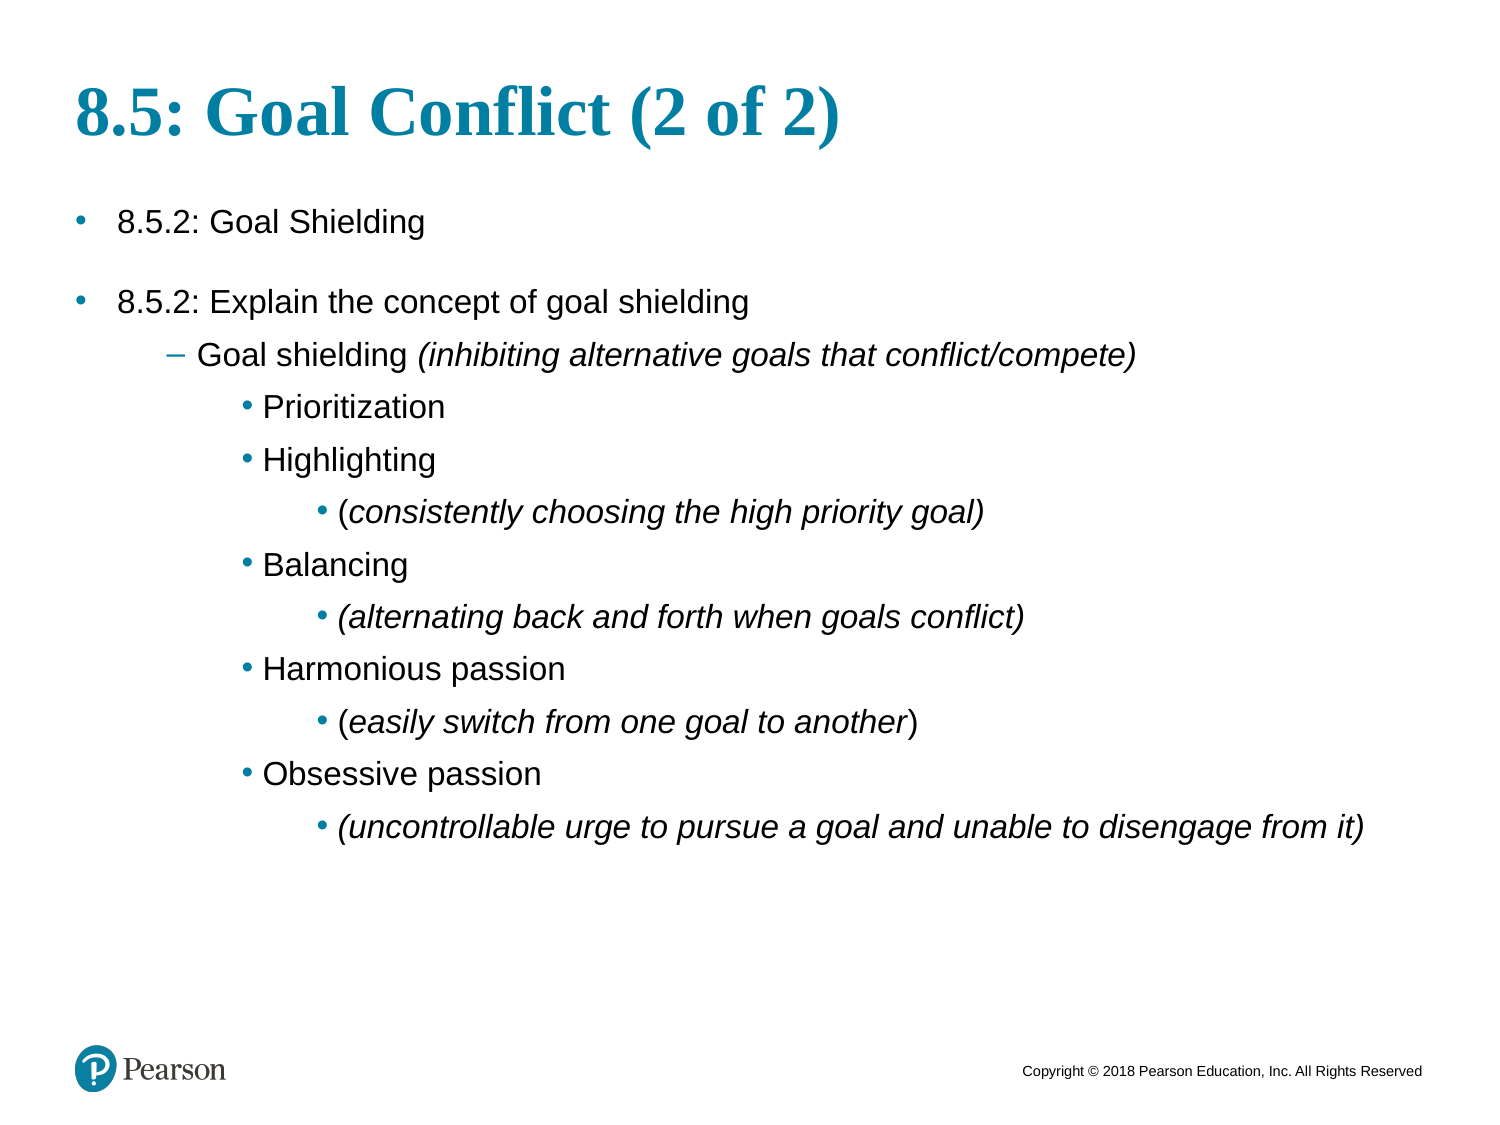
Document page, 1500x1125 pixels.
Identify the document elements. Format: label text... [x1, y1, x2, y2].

list 8.5.2: Goal Shielding 8.5.2: Explain the concept of goal shielding Goal shielding (inhibiting alternative goals that conflict/compete) Prioritization Highlighting (consistently choosing the high priority goal) Balancing (alternating back and forth when goals conflict) Harmonious passion (easily switch from one goal to another) Obsessive passion (uncontrollable urge to pursue a goal and unable to disengage from it) [75, 200, 1425, 1025]
picture [83, 1054, 109, 1079]
picture [101, 1045, 226, 1092]
title 8.5: Goal Conflict (2 of 2) [75, 62, 1425, 150]
picture [75, 1045, 90, 1061]
picture [75, 1078, 86, 1092]
